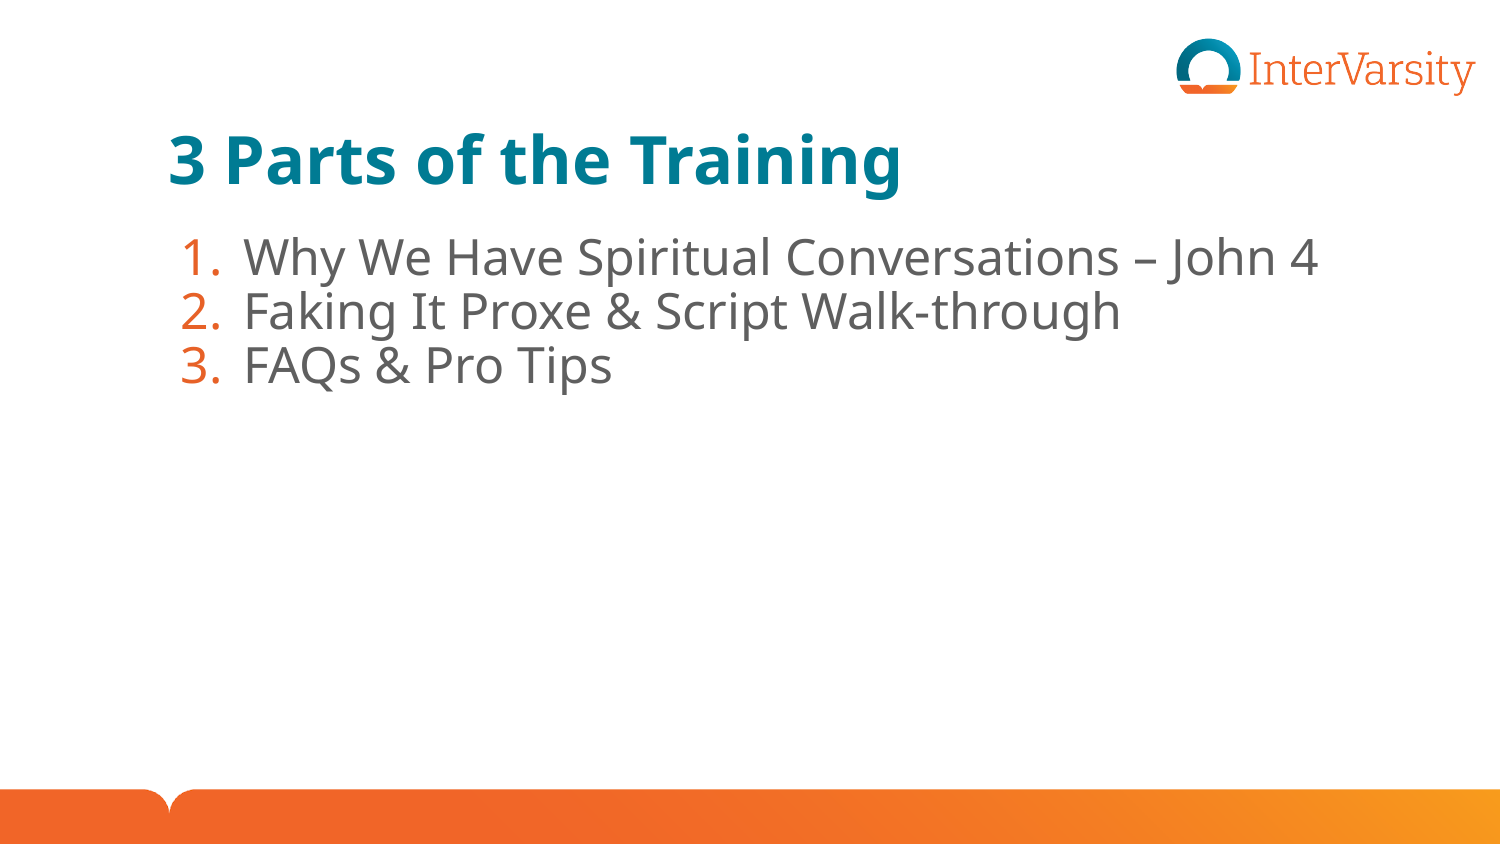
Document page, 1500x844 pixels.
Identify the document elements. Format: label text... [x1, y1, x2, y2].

list Why We Have Spiritual Conversations – John 4 Faking It Proxe & Script Walk-through FAQs & Pro Tips [153, 224, 1427, 760]
text_box [1121, 0, 1485, 107]
picture [0, 0, 1500, 844]
title 3 Parts of the Training [153, 119, 1427, 206]
